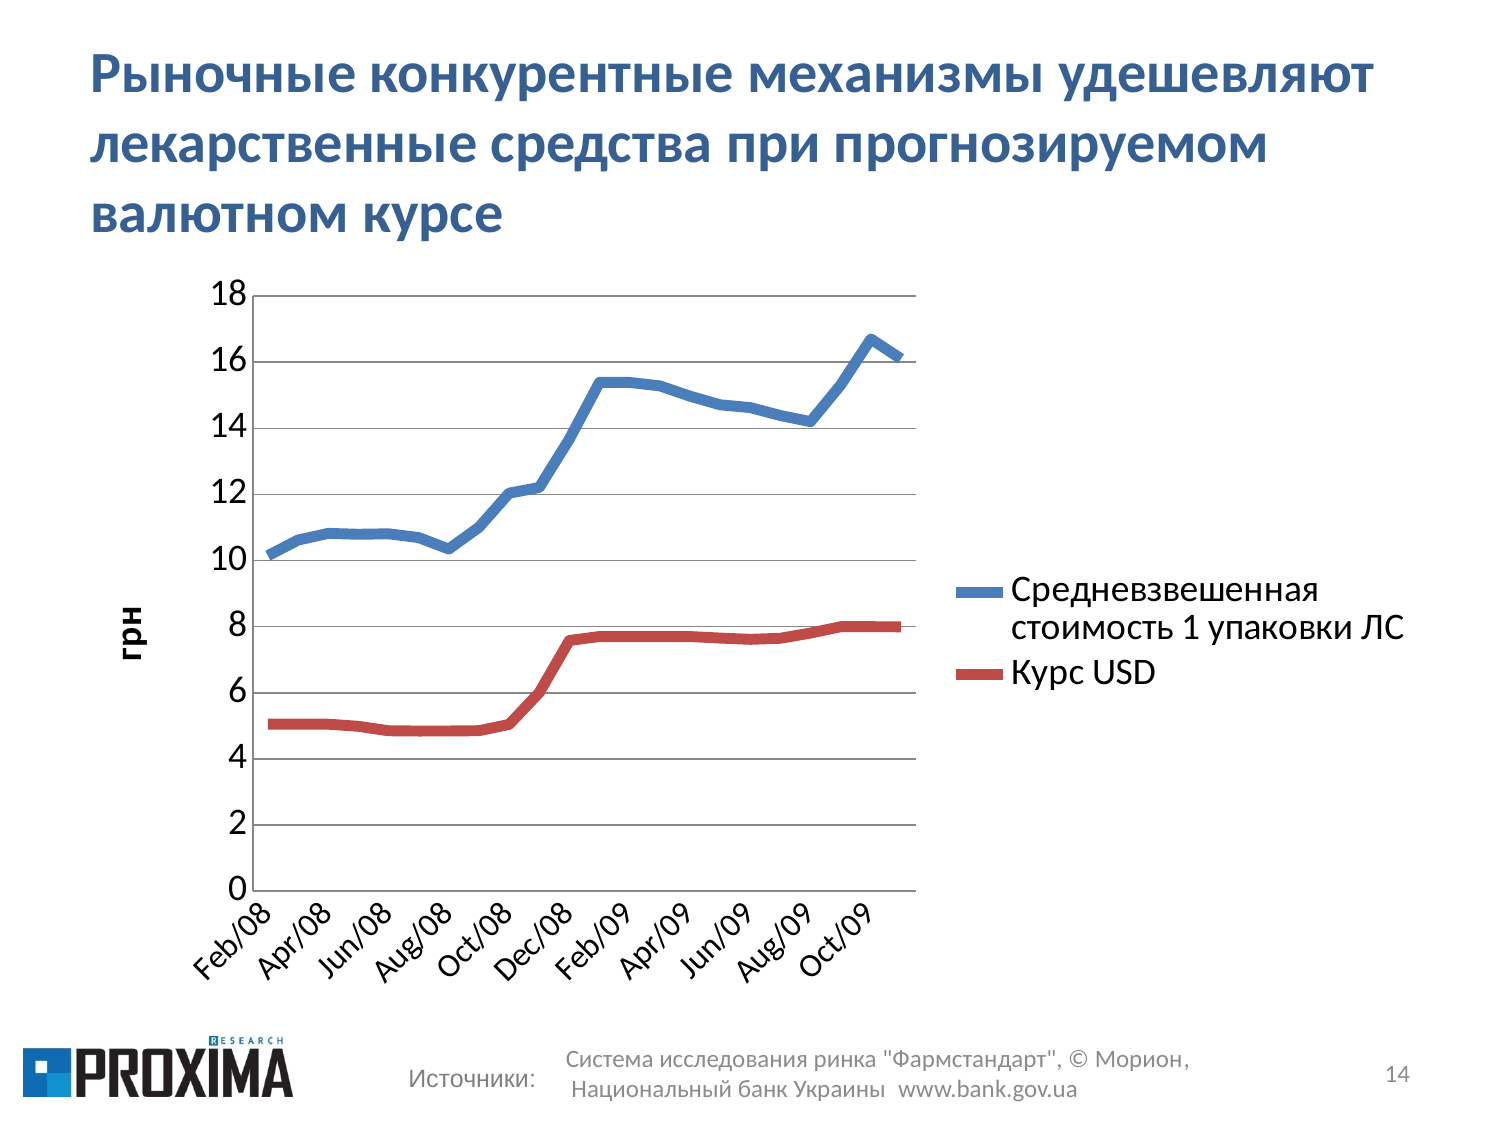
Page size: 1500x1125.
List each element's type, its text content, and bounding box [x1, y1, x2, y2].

title Рыночные конкурентные механизмы удешевляют лекарственные средства при прогнозируемом валютном курсе [74, 44, 1426, 233]
chart [74, 262, 1430, 1006]
footer Система исследования ринка "Фармстандарт", © Морион, Национальный банк Украины www.bank.gov.ua [550, 1042, 1243, 1103]
text_box Источники: [375, 1054, 551, 1100]
slide_number 14 [1243, 1042, 1425, 1103]
picture [23, 1036, 293, 1097]
